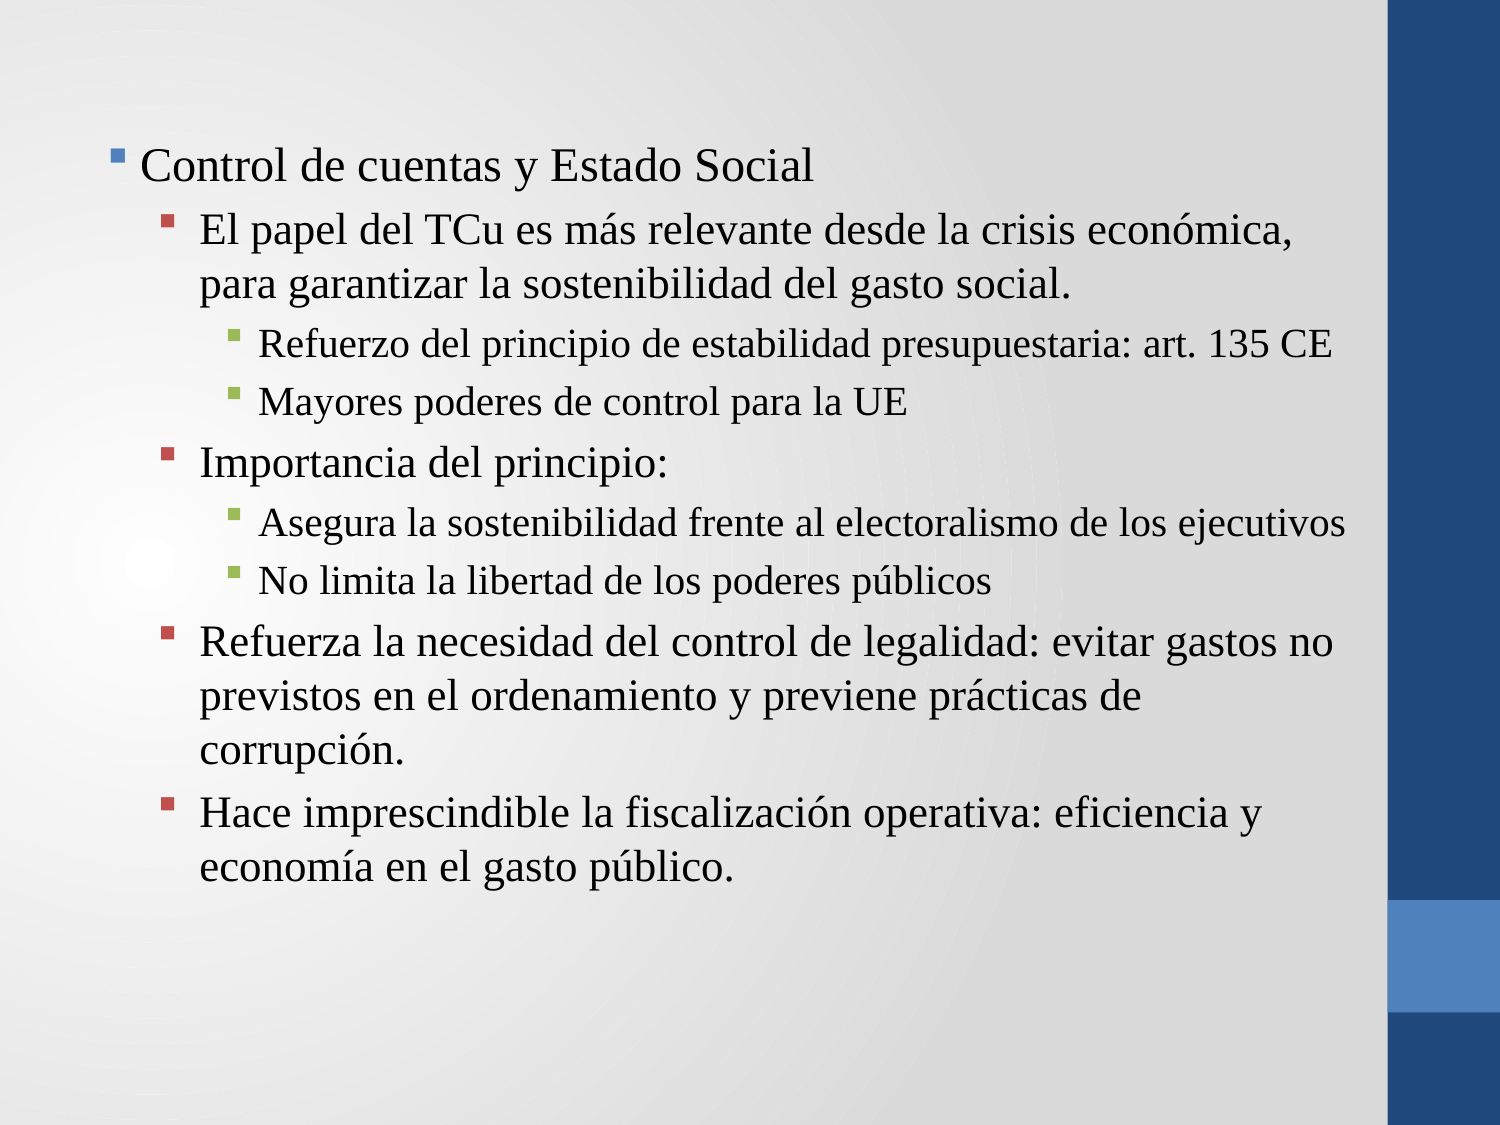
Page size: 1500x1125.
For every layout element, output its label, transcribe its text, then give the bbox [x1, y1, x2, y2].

list Control de cuentas y Estado Social El papel del TCu es más relevante desde la crisis económica, para garantizar la sostenibilidad del gasto social. Refuerzo del principio de estabilidad presupuestaria: art. 135 CE Mayores poderes de control para la UE Importancia del principio: Asegura la sostenibilidad frente al electoralismo de los ejecutivos No limita la libertad de los poderes públicos Refuerza la necesidad del control de legalidad: evitar gastos no previstos en el ordenamiento y previene prácticas de corrupción. Hace imprescindible la fiscalización operativa: eficiencia y economía en el gasto público. [75, 125, 1365, 1005]
